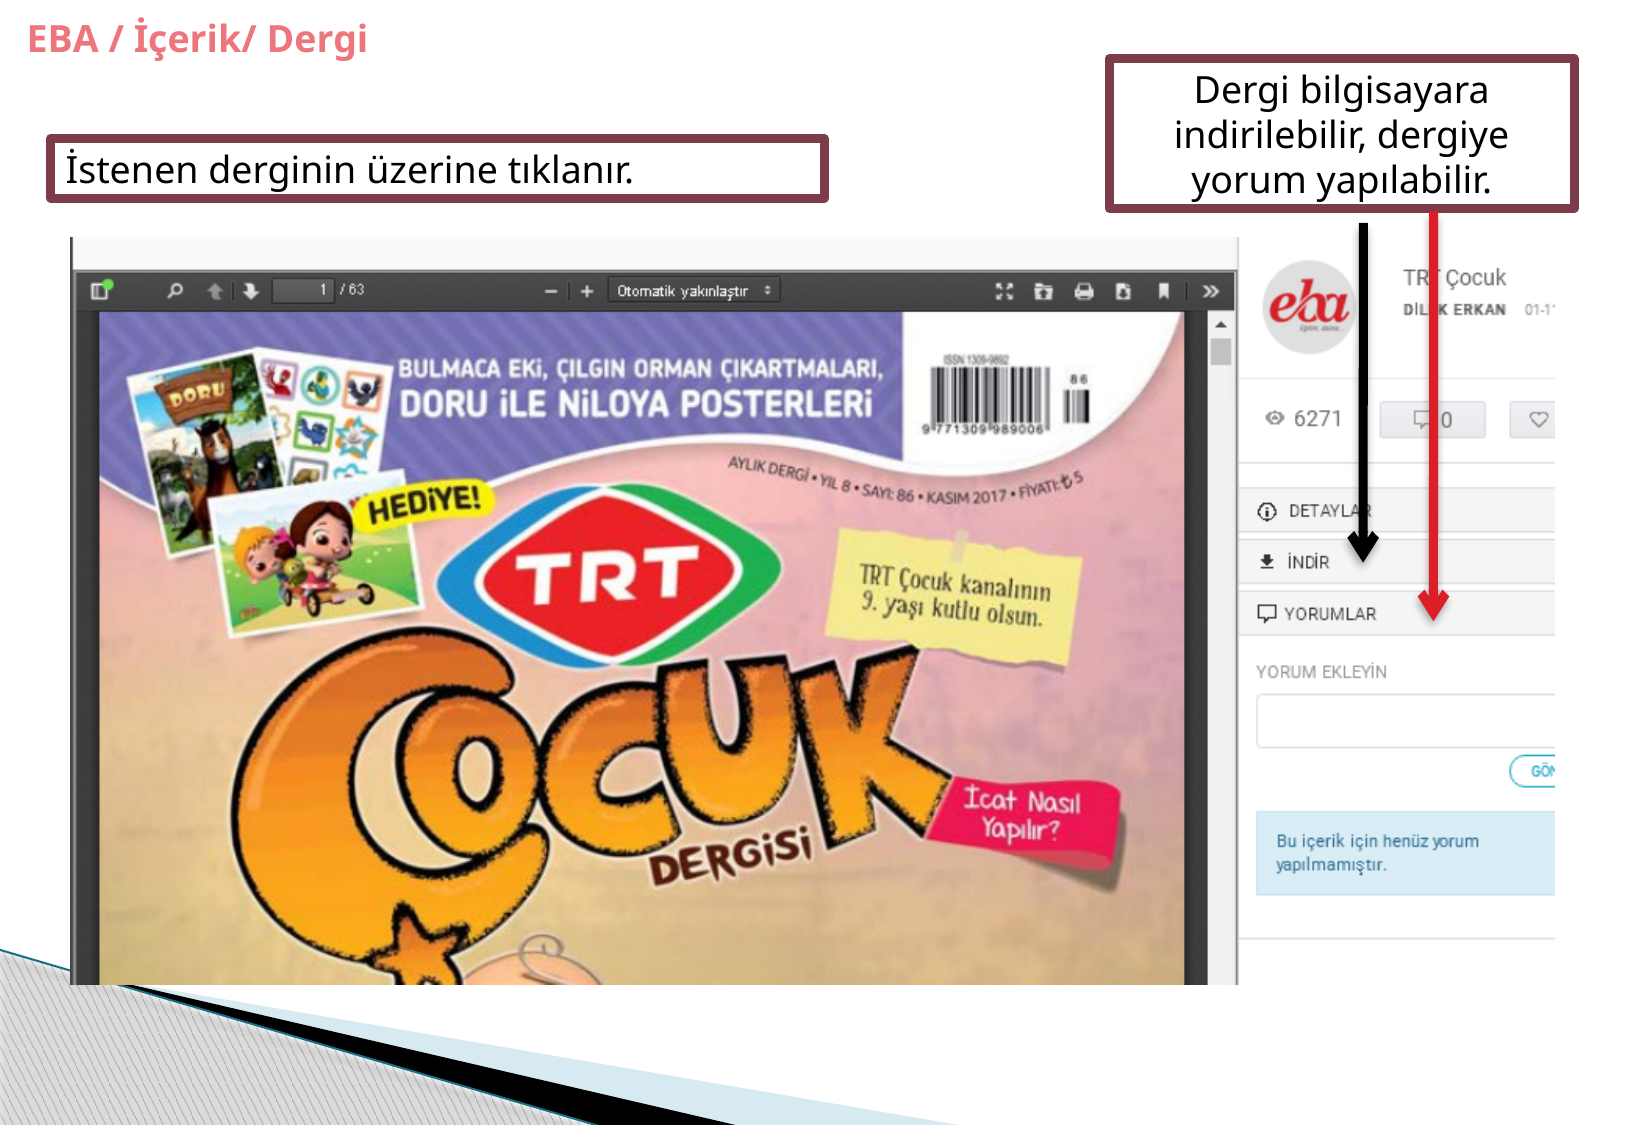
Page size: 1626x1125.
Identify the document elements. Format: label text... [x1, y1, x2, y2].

text_box Dergi bilgisayara indirilebilir, dergiye yorum yapılabilir. [1105, 54, 1579, 213]
text_box İstenen derginin üzerine tıklanır. [46, 134, 829, 203]
picture [70, 237, 1555, 985]
text_box EBA / İçerik/ Dergi [7, 3, 1219, 71]
